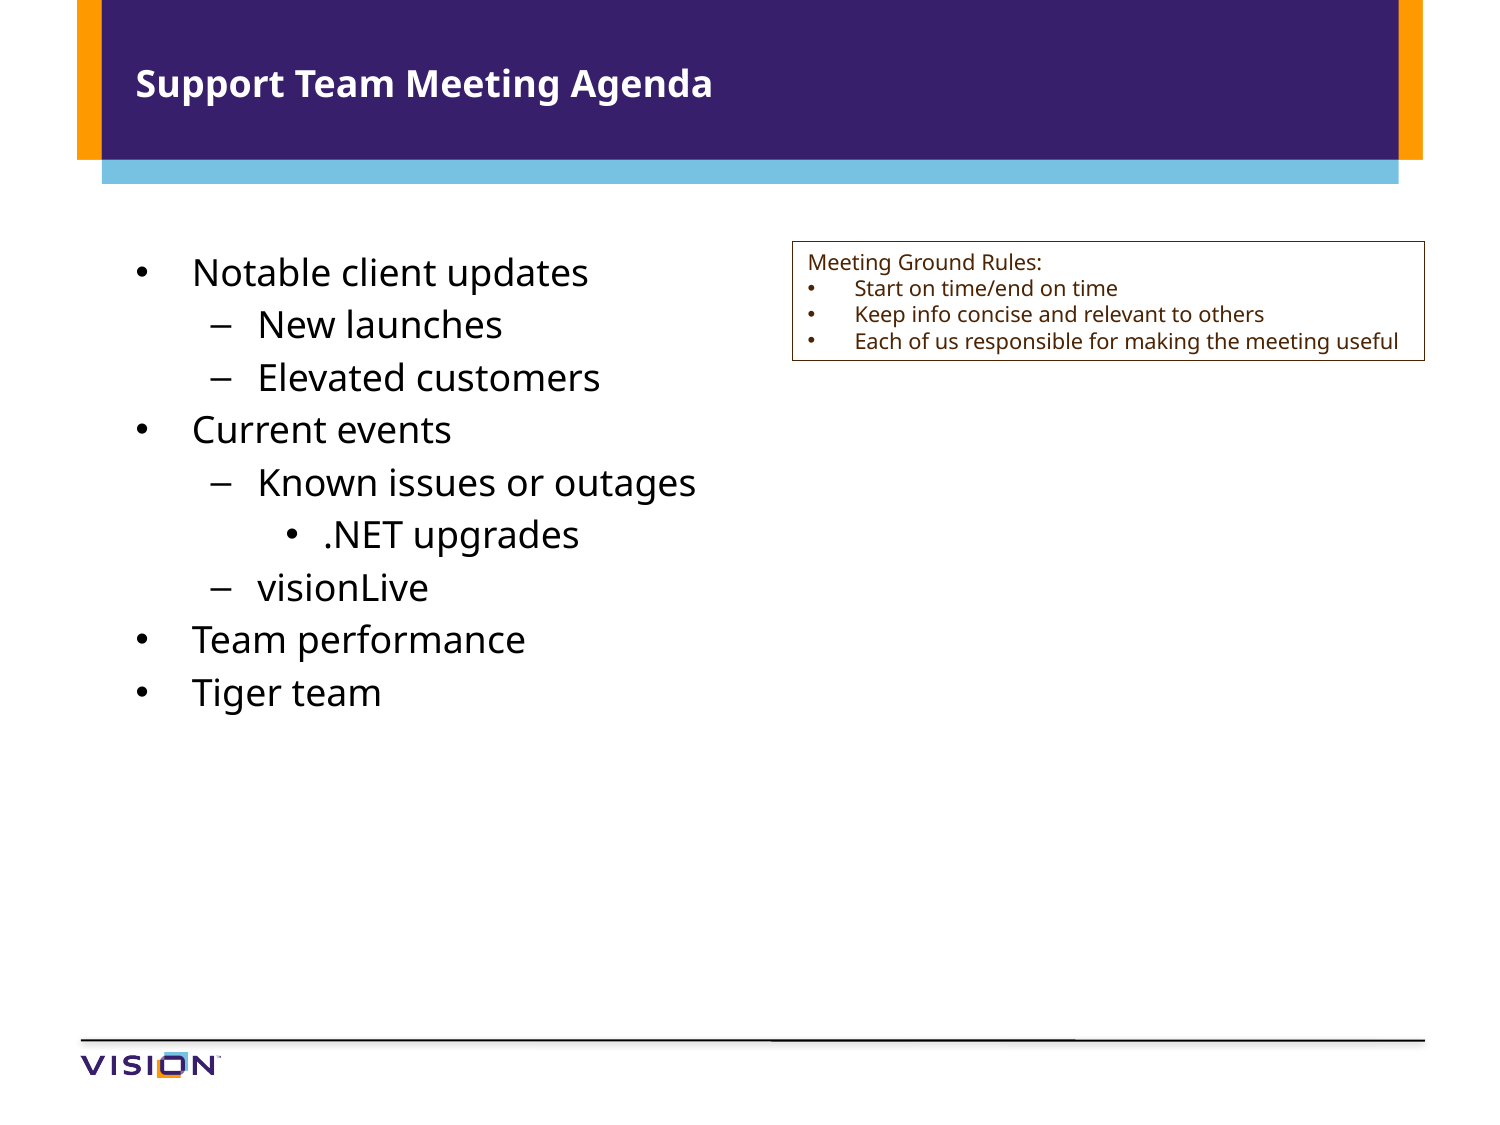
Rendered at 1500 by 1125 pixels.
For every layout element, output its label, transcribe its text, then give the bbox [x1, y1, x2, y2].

title Support Team Meeting Agenda [120, 24, 1381, 142]
picture [80, 1052, 221, 1078]
text_box Meeting Ground Rules: Start on time/end on time Keep info concise and relevant to others Each of us responsible for making the meeting useful [792, 241, 1425, 361]
picture [77, 0, 1423, 184]
list Notable client updates New launches Elevated customers Current events Known issues or outages .NET upgrades visionLive Team performance Tiger team [120, 241, 1425, 984]
